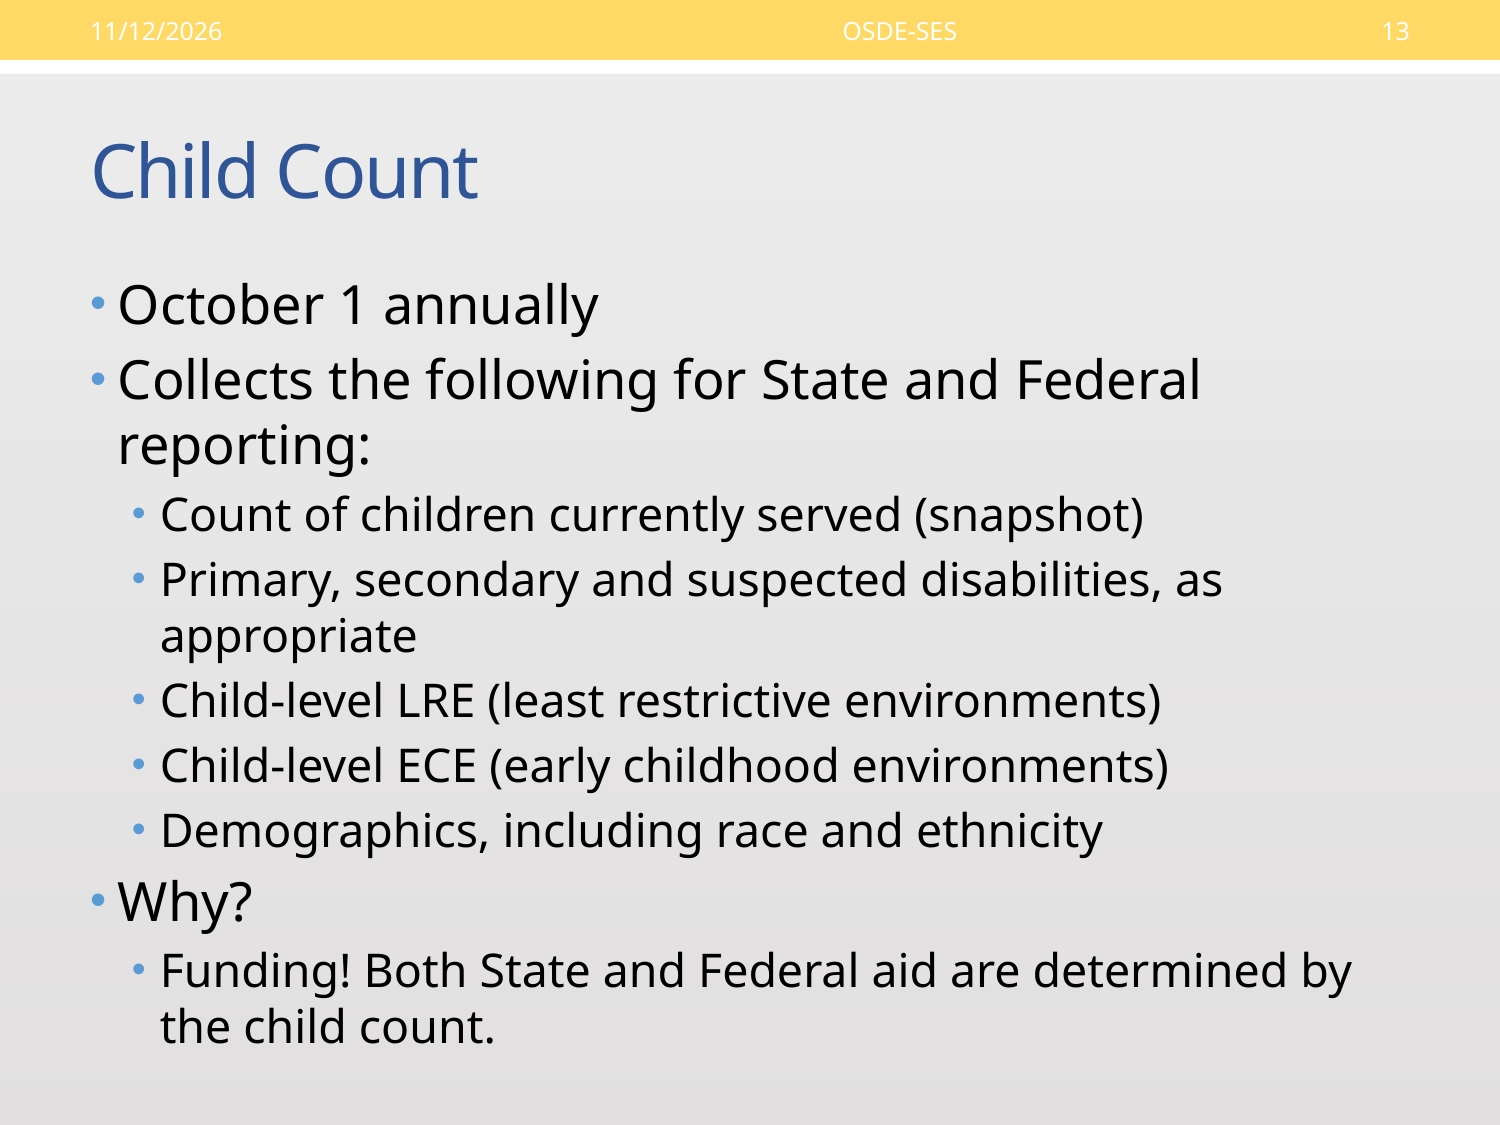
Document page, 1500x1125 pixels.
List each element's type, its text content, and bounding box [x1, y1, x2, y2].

slide_number 13 [1250, 3, 1425, 57]
list October 1 annually Collects the following for State and Federal reporting: Count of children currently served (snapshot) Primary, secondary and suspected disabilities, as appropriate Child-level LRE (least restrictive environments) Child-level ECE (early childhood environments) Demographics, including race and ethnicity Why? Funding! Both State and Federal aid are determined by the child count. [75, 262, 1425, 1063]
title Child Count [75, 87, 1425, 250]
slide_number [75, 3, 550, 57]
footer OSDE-SES [562, 3, 1238, 57]
